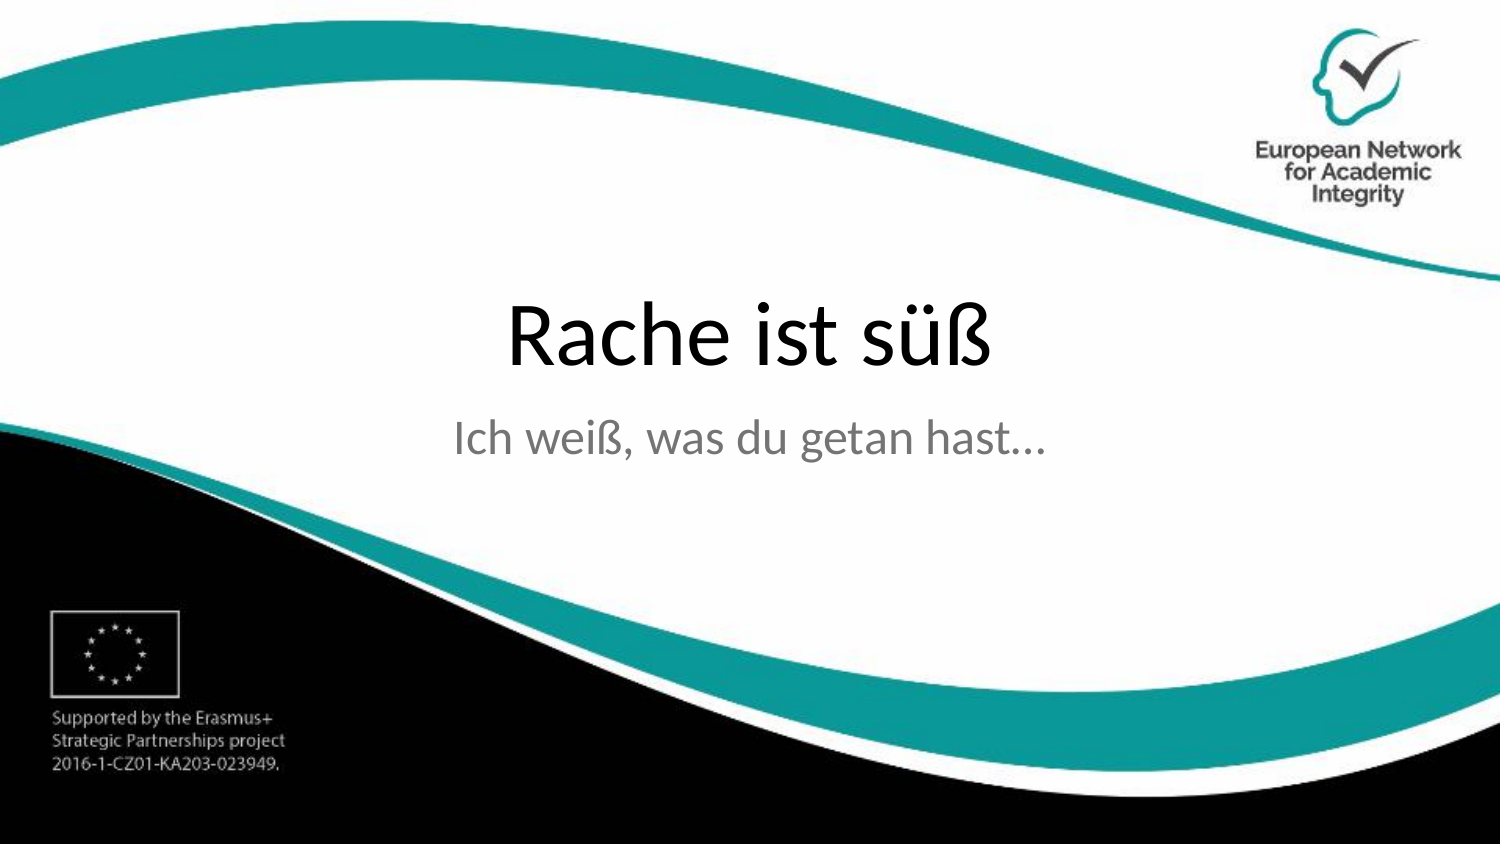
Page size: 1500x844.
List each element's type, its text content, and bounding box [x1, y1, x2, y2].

title Rache ist süß [187, 98, 1313, 393]
subtitle Ich weiß, was du getan hast… [187, 403, 1313, 608]
picture [0, 0, 1500, 844]
